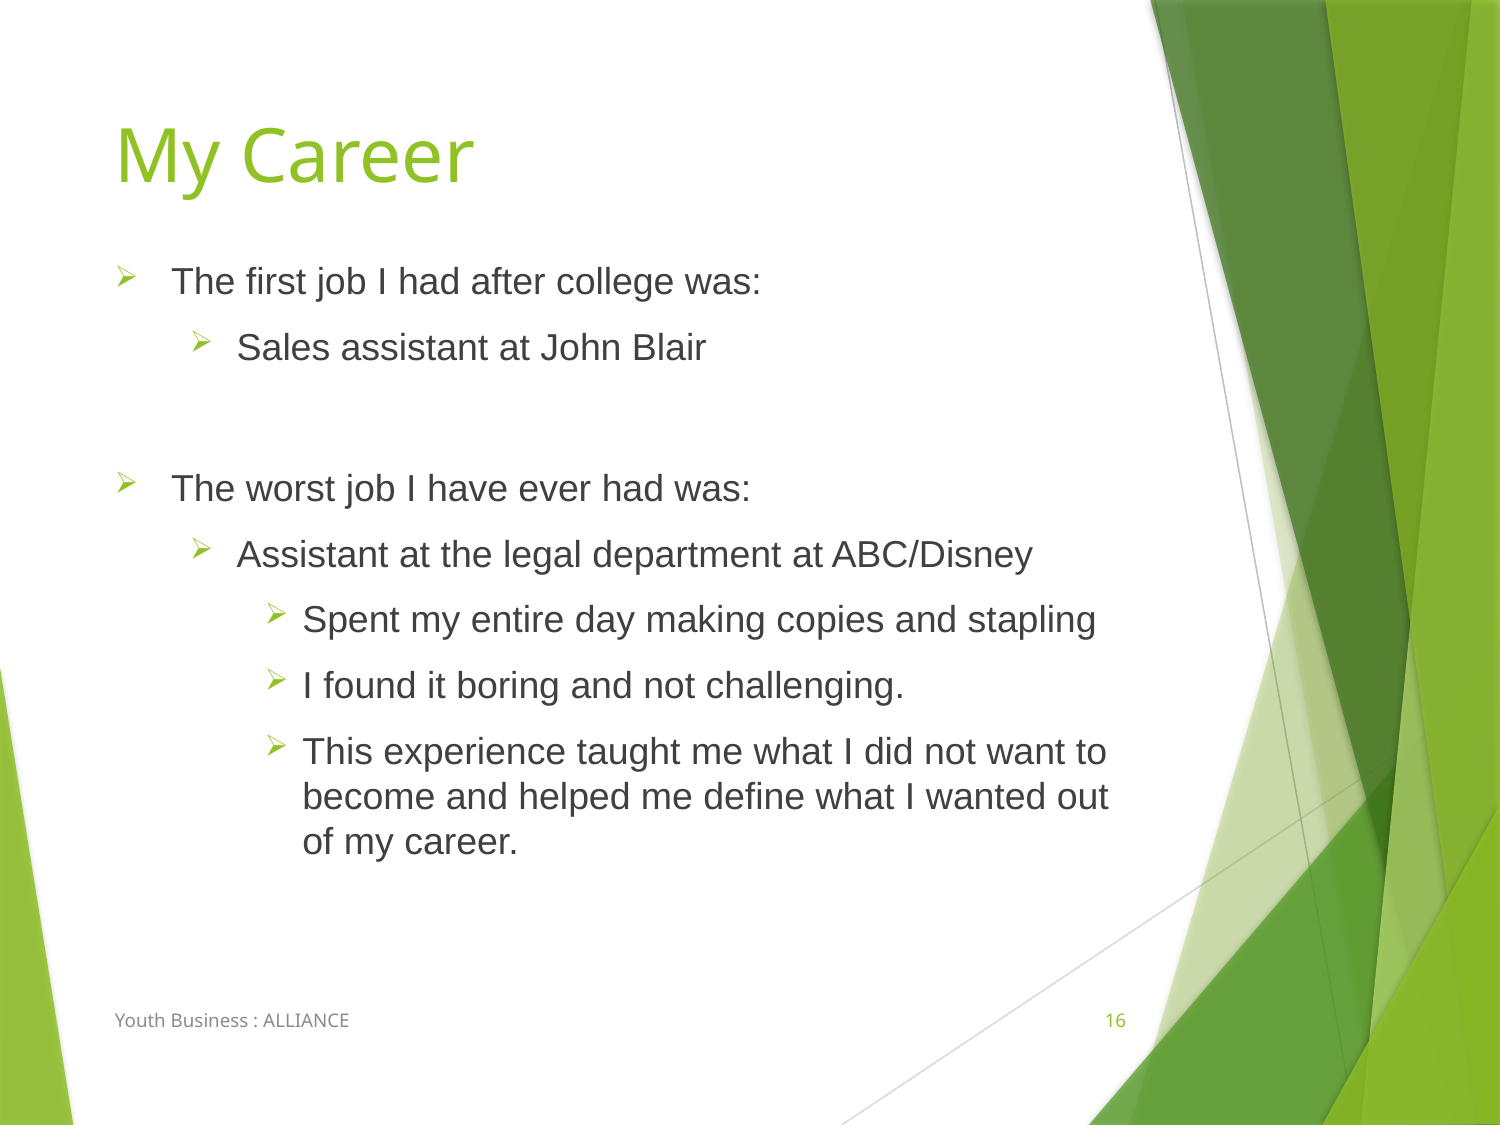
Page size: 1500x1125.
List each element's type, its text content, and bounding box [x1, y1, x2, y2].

slide_number 16 [1057, 991, 1142, 1051]
list The first job I had after college was: Sales assistant at John Blair The worst job I have ever had was: Assistant at the legal department at ABC/Disney Spent my entire day making copies and stapling I found it boring and not challenging. This experience taught me what I did not want to become and helped me define what I wanted out of my career. [99, 249, 1142, 887]
footer Youth Business : ALLIANCE [99, 991, 859, 1051]
title My Career [99, 99, 1142, 249]
